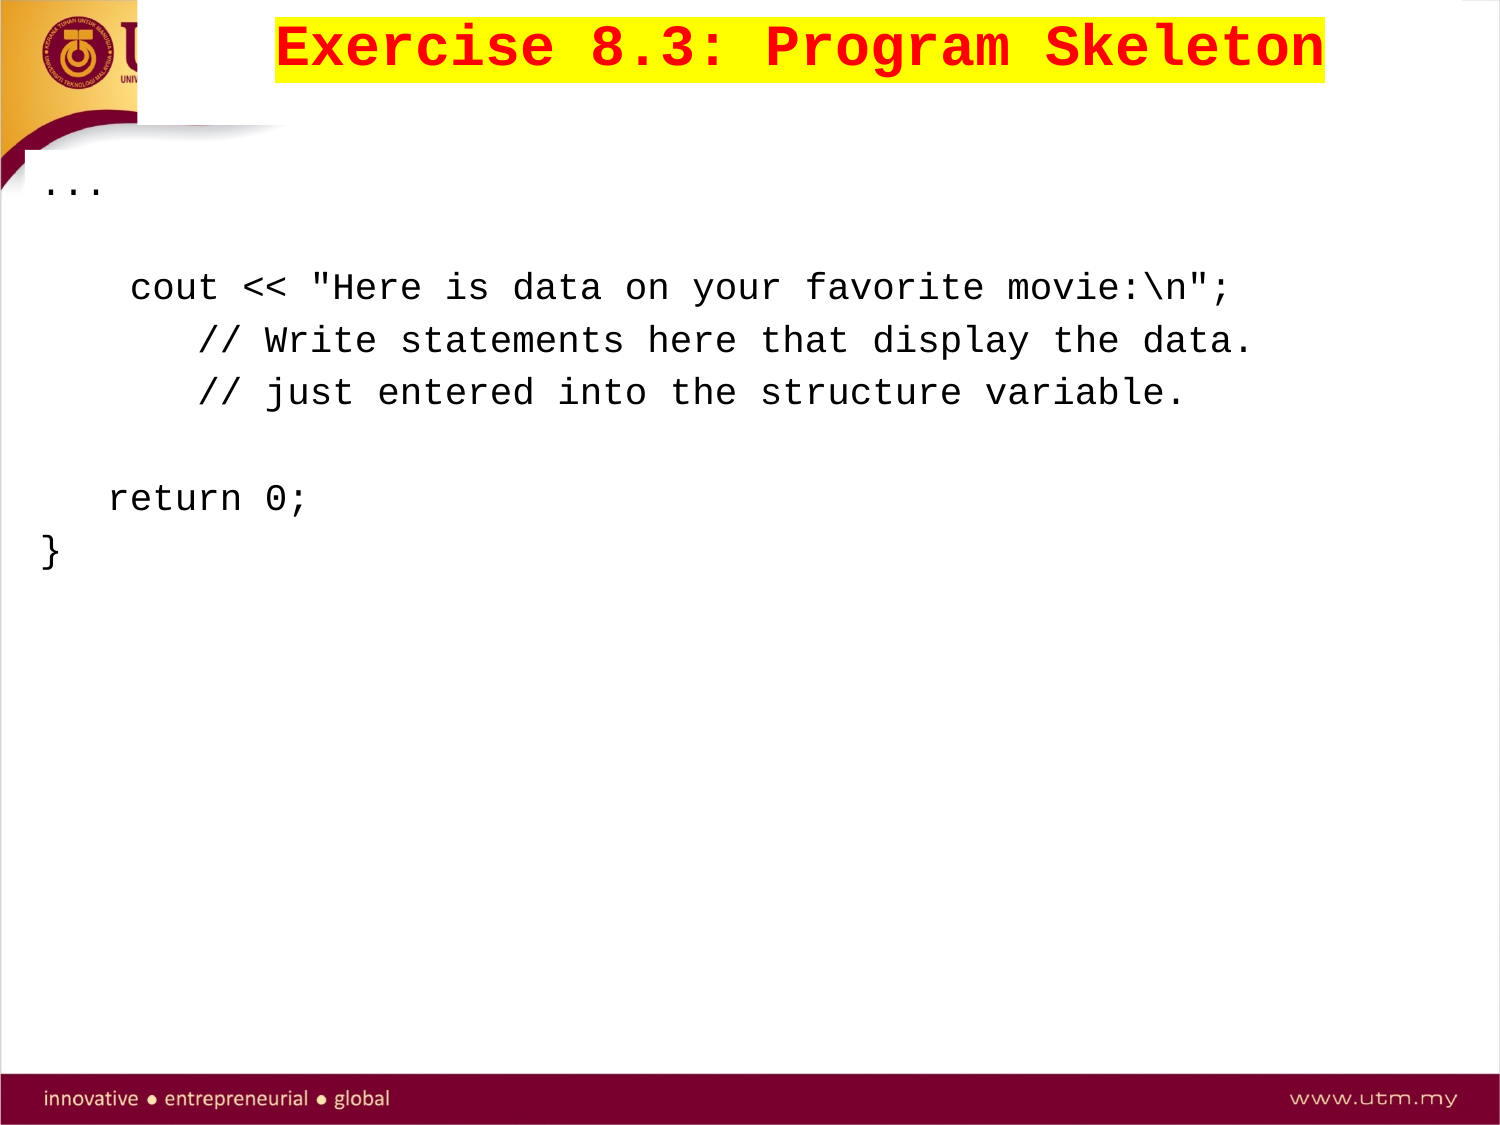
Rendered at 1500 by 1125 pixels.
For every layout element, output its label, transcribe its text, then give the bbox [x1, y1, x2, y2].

picture [0, 0, 1500, 1125]
text_box ... cout << "Here is data on your favorite movie:\n"; // Write statements here that display the data. // just entered into the structure variable. return 0; } [24, 149, 1475, 1063]
text_box Exercise 8.3: Program Skeleton [137, 0, 1463, 125]
